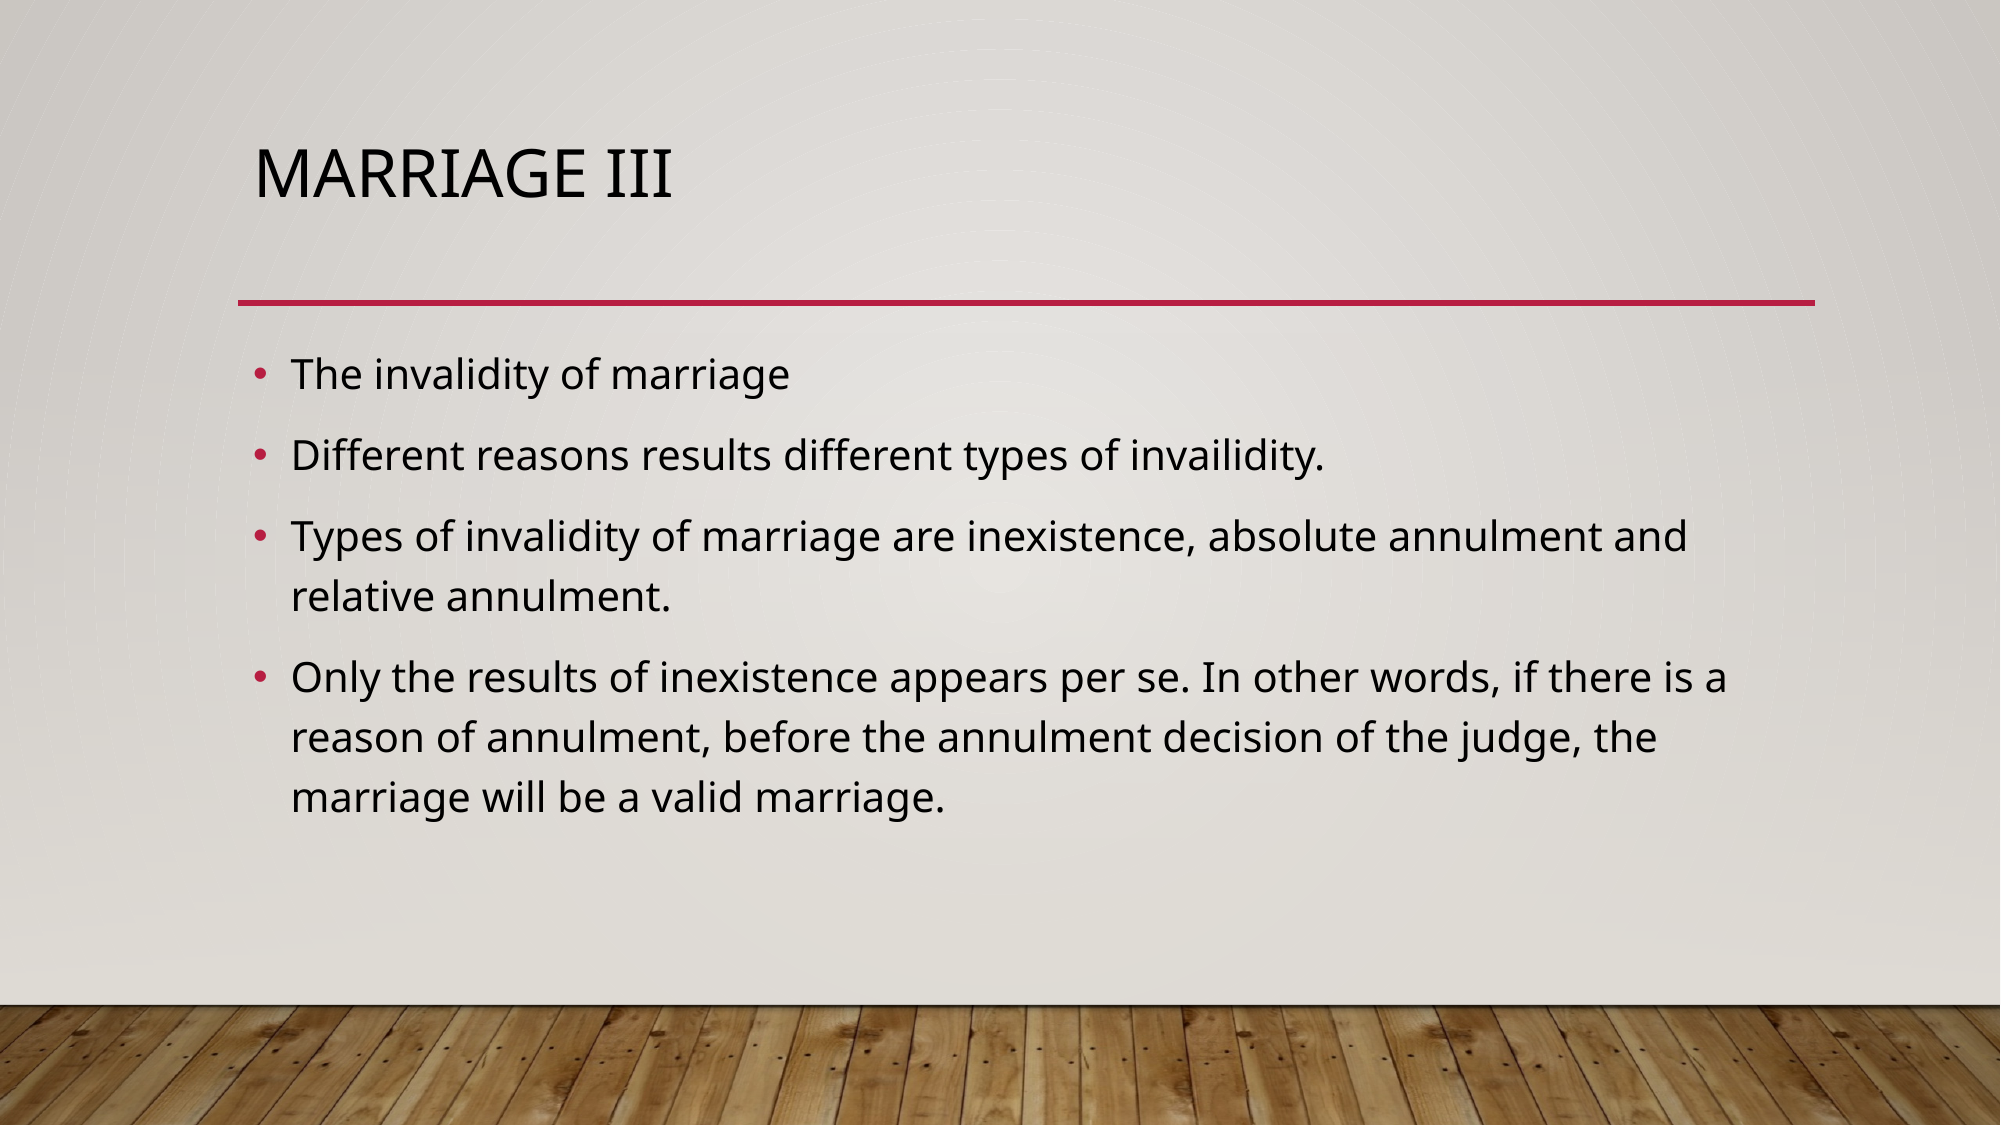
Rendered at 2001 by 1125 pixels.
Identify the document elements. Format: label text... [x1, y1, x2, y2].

list The invalidity of marriage Different reasons results different types of invailidity. Types of invalidity of marriage are inexistence, absolute annulment and relative annulment. Only the results of inexistence appears per se. In other words, if there is a reason of annulment, before the annulment decision of the judge, the marriage will be a valid marriage. [238, 330, 1814, 897]
picture [0, 1005, 2000, 1125]
title Marrıage III [238, 131, 1814, 305]
